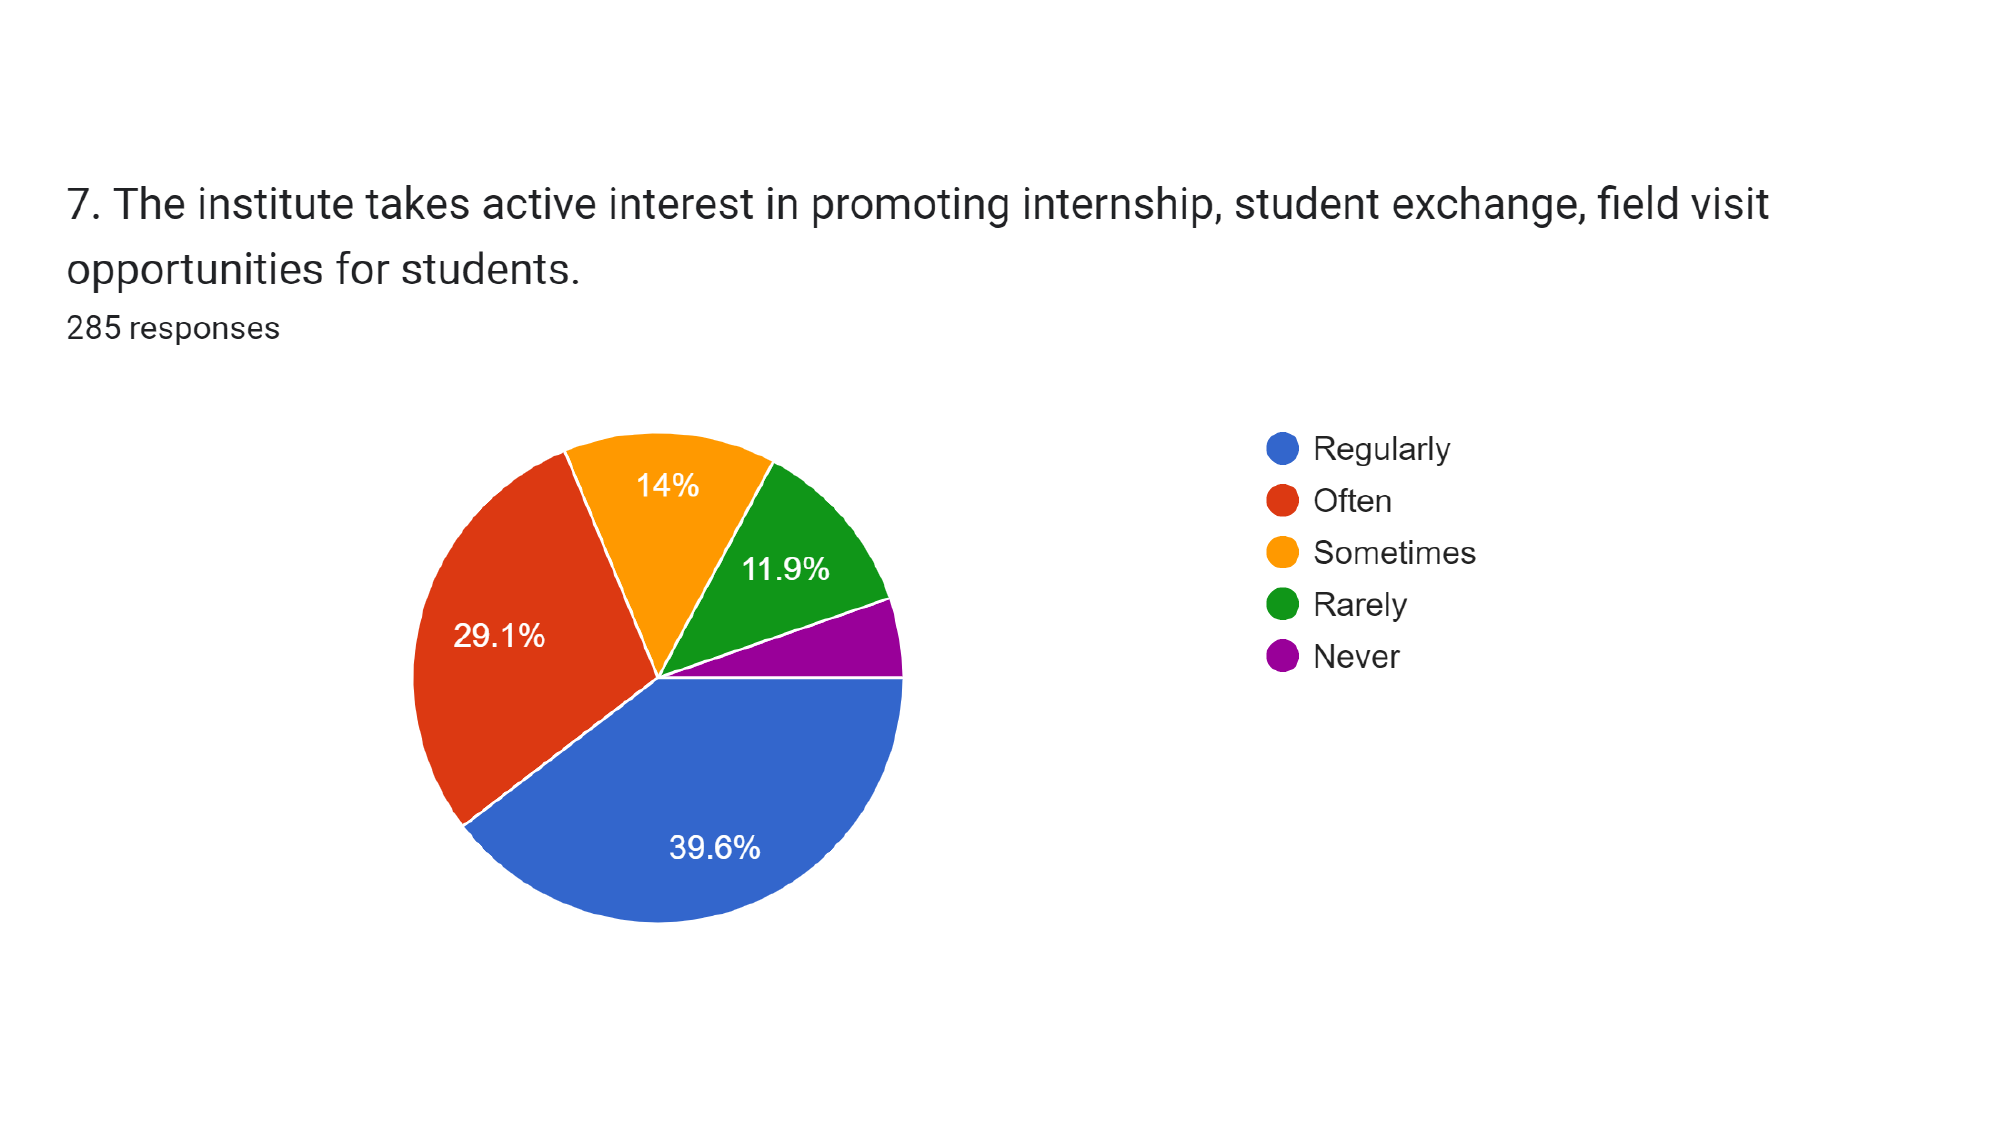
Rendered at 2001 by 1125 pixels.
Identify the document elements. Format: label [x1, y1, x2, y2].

picture [0, 109, 2000, 1016]
